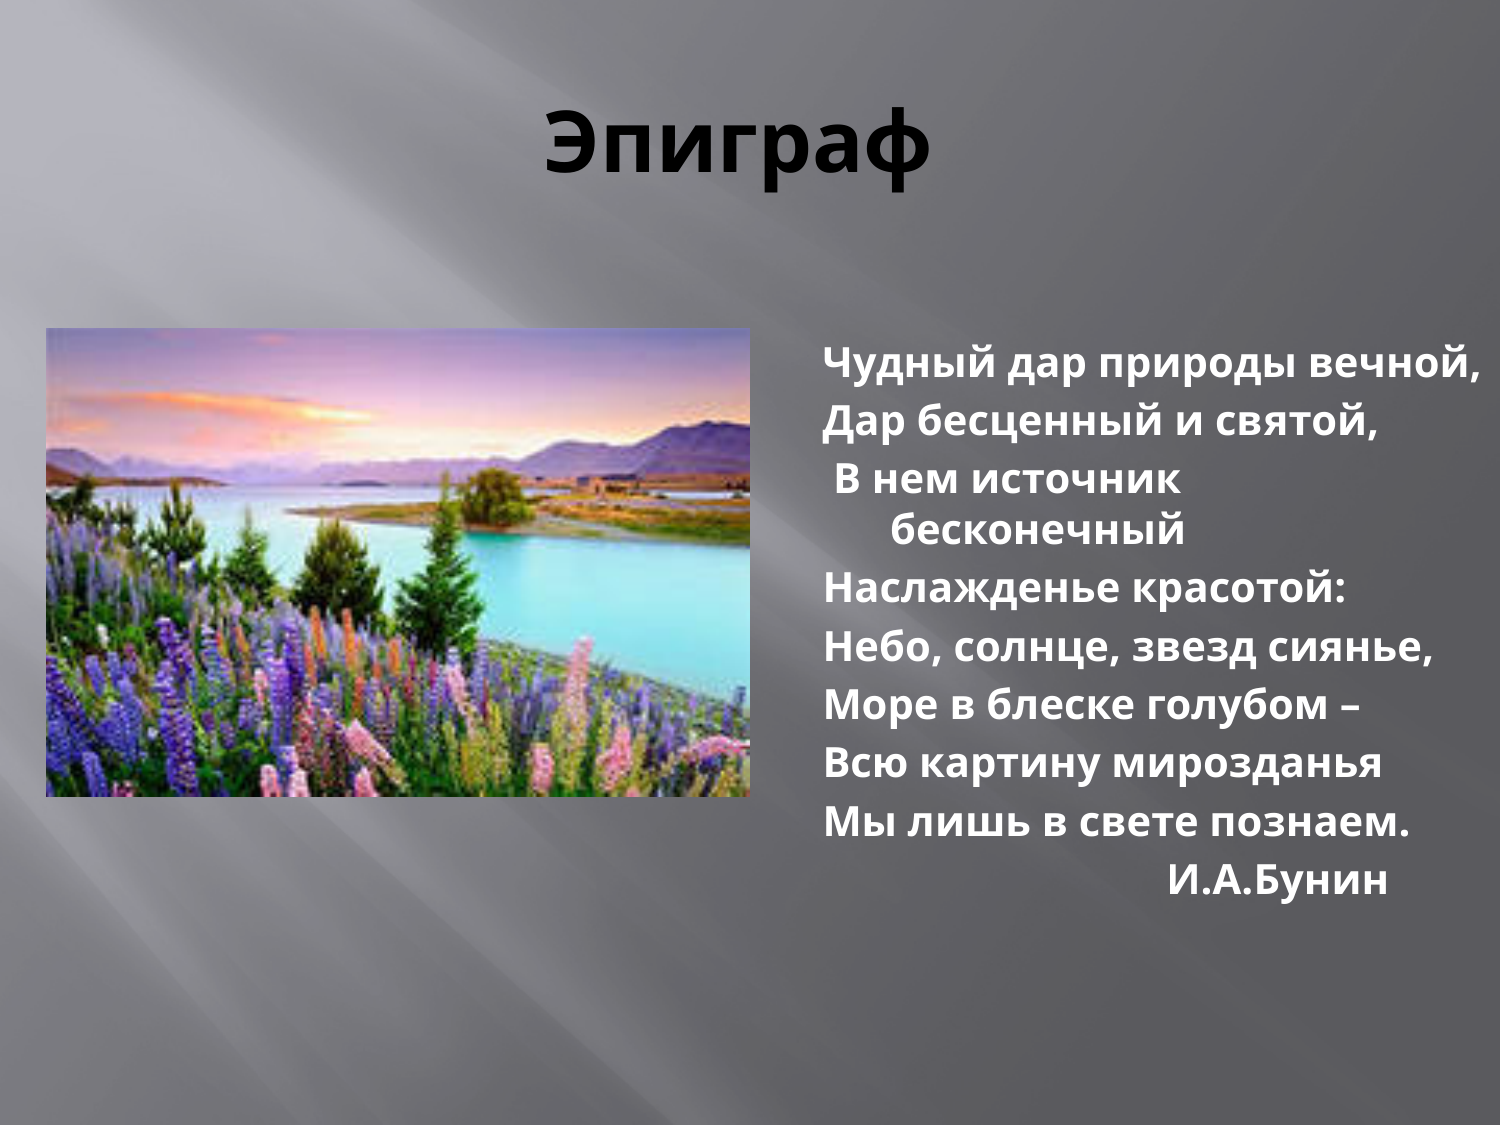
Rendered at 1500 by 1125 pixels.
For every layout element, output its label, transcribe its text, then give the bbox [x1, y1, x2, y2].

picture [46, 327, 751, 798]
list Чудный дар природы вечной, Дар бесценный и святой, В нем источник бесконечный Наслажденье красотой: Небо, солнце, звезд сиянье, Море в блеске голубом – Всю картину мирозданья Мы лишь в свете познаем. И.А.Бунин [785, 328, 1500, 1032]
title Эпиграф [75, 45, 1425, 233]
